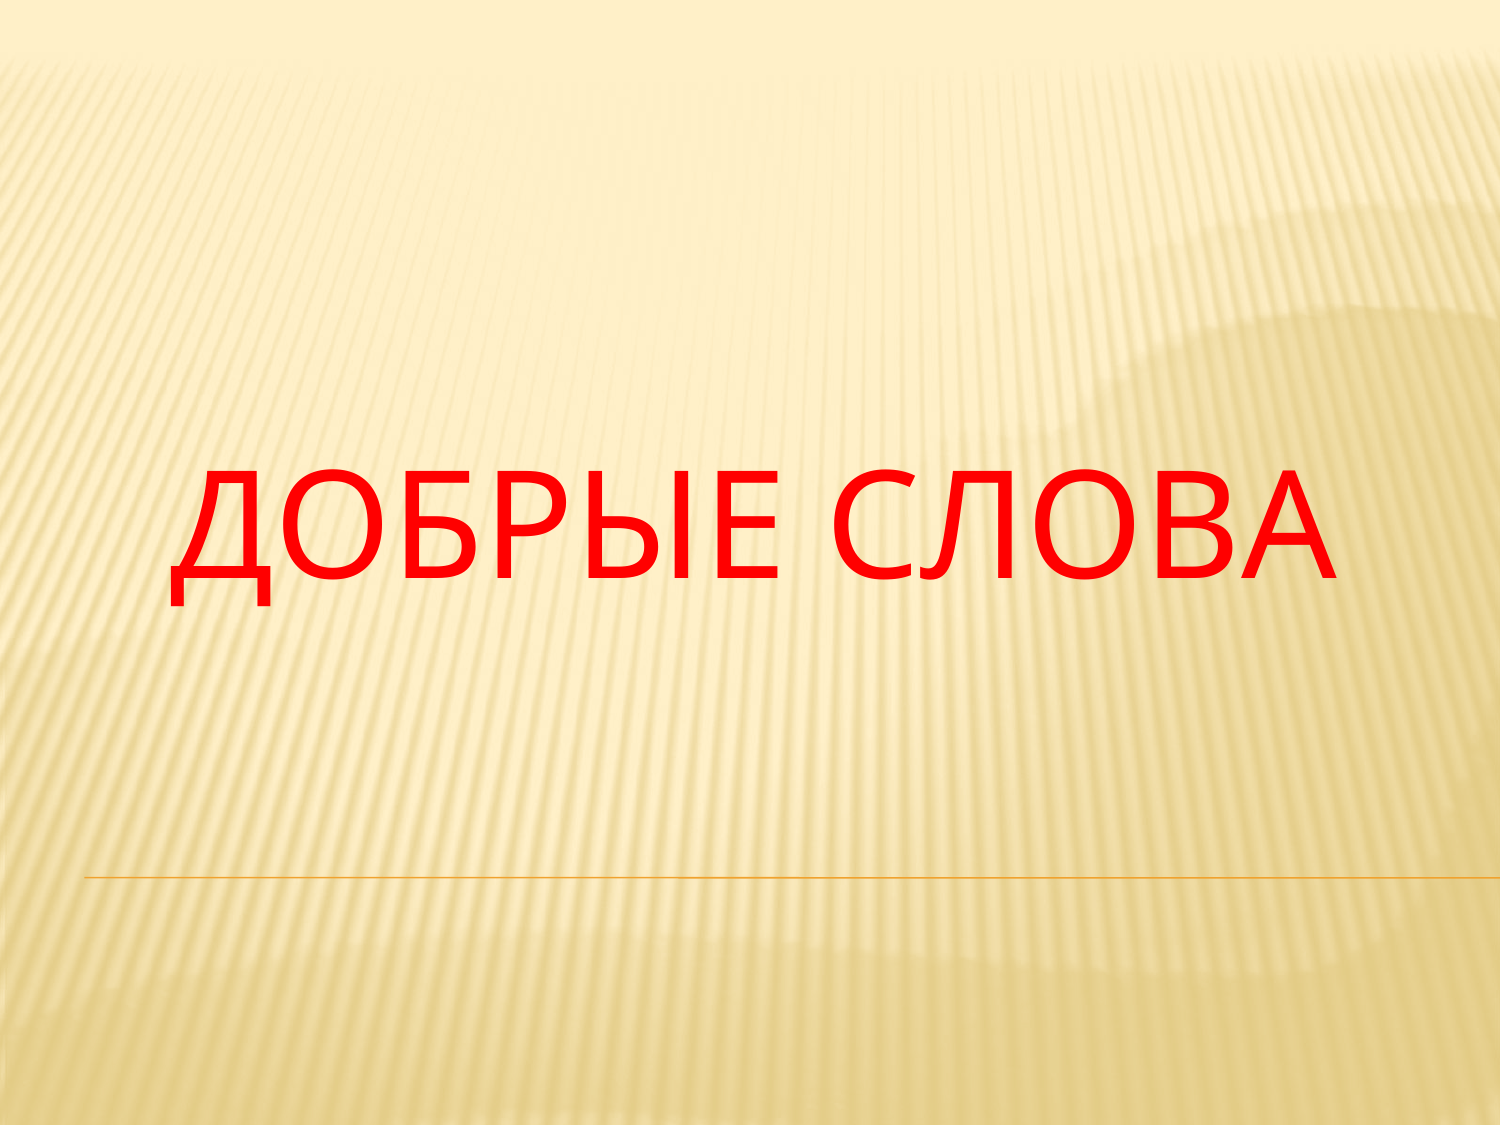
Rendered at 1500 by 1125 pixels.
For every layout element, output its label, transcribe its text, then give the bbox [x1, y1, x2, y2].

title Добрые слова [0, 420, 1388, 622]
